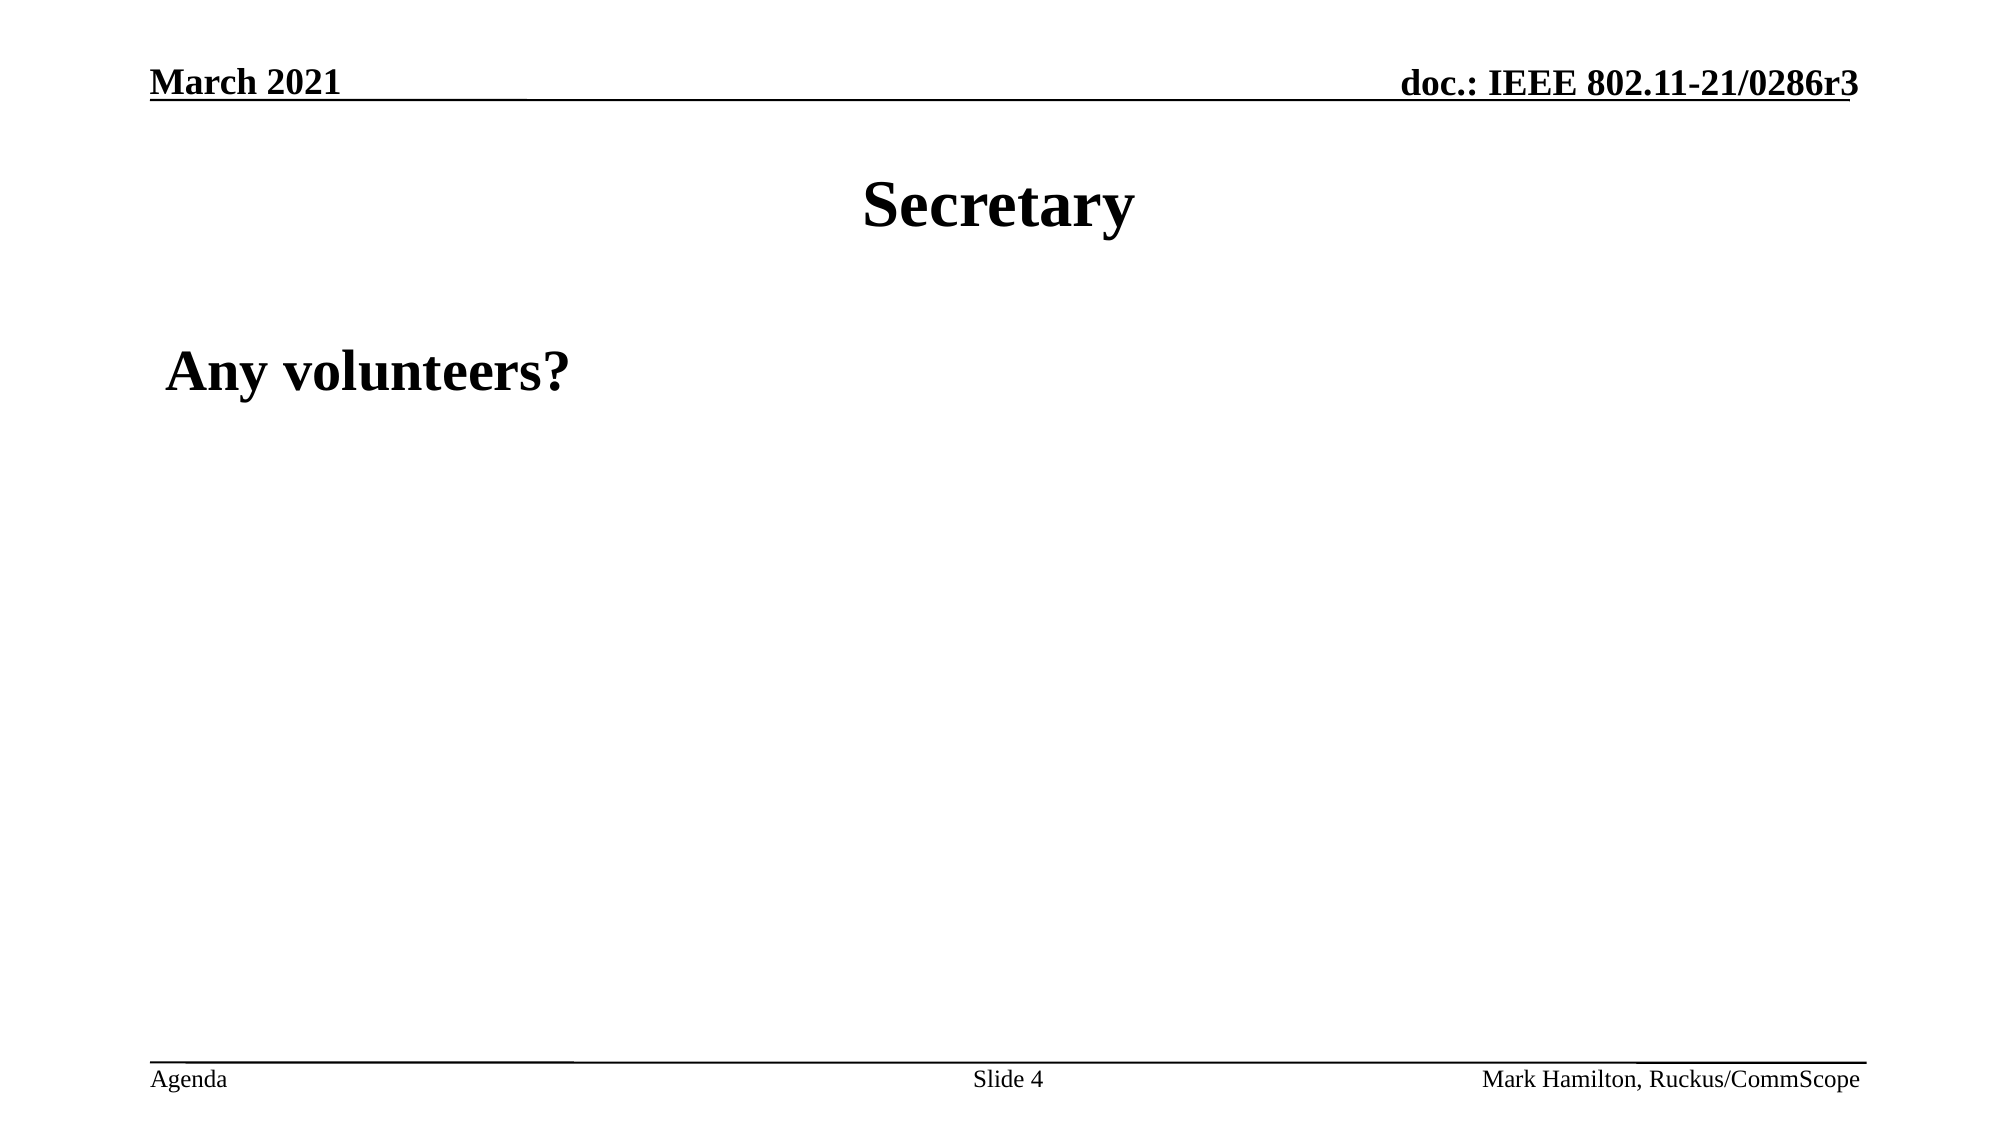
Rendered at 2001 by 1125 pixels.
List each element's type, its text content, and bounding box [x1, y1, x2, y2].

title Secretary [149, 112, 1850, 288]
list Any volunteers? [149, 324, 1850, 1000]
slide_number Slide 4 [950, 1061, 1067, 1123]
